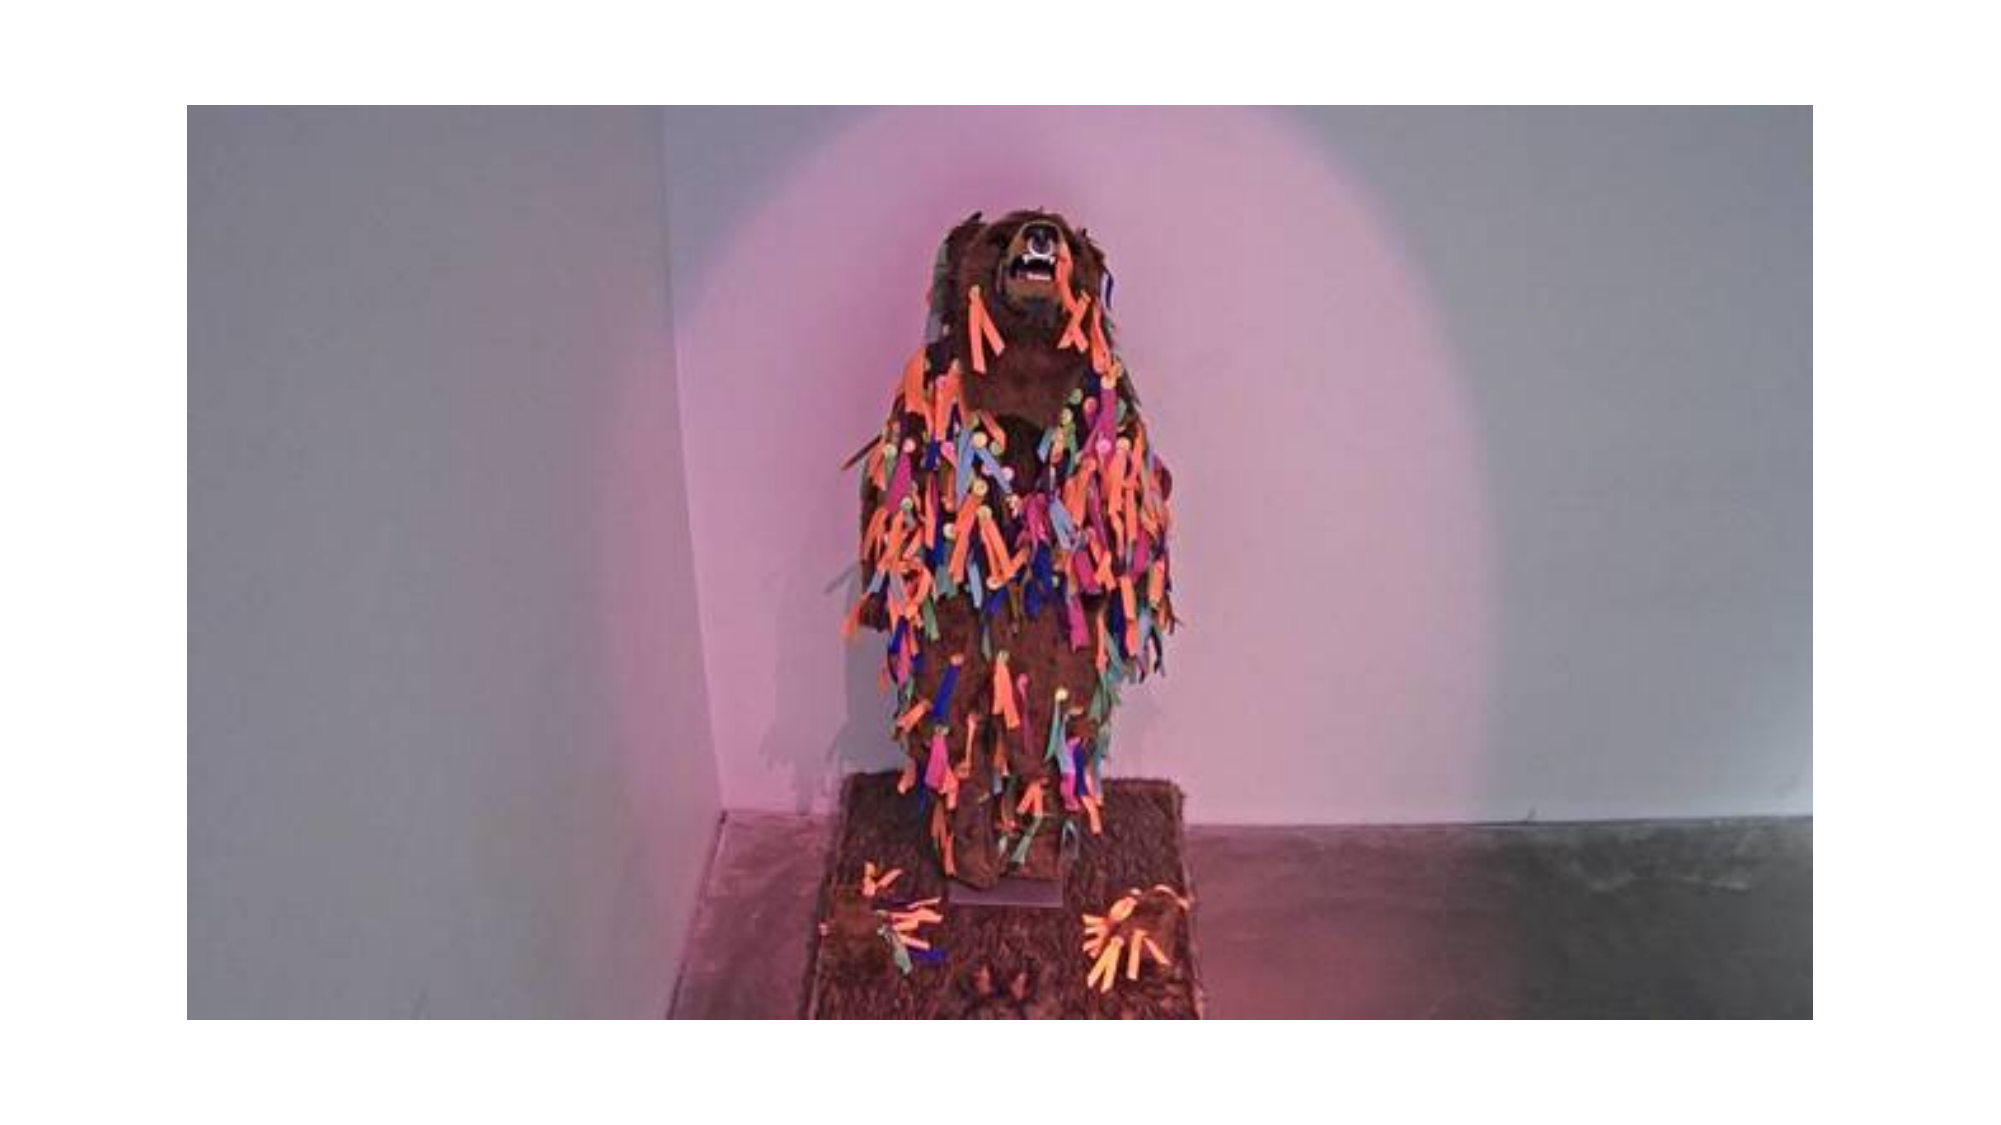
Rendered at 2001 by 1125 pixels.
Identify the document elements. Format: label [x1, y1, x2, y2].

picture [187, 105, 1813, 1020]
